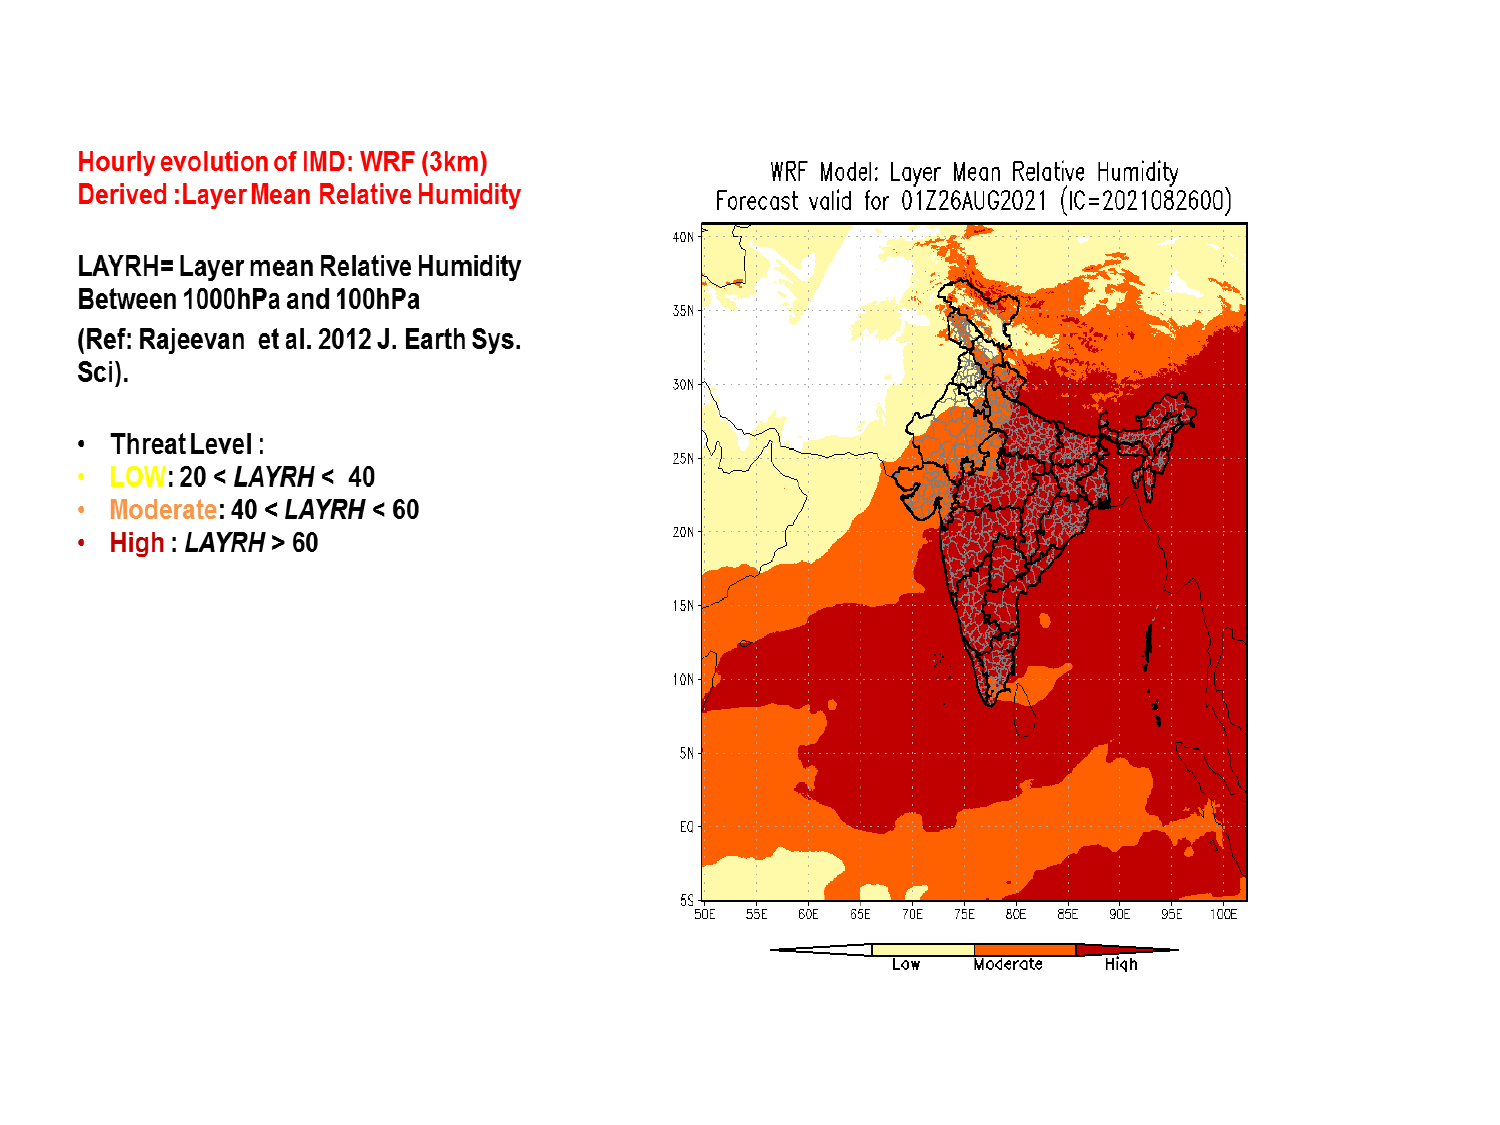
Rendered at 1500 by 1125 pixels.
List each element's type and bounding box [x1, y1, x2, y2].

picture [74, 149, 1426, 976]
